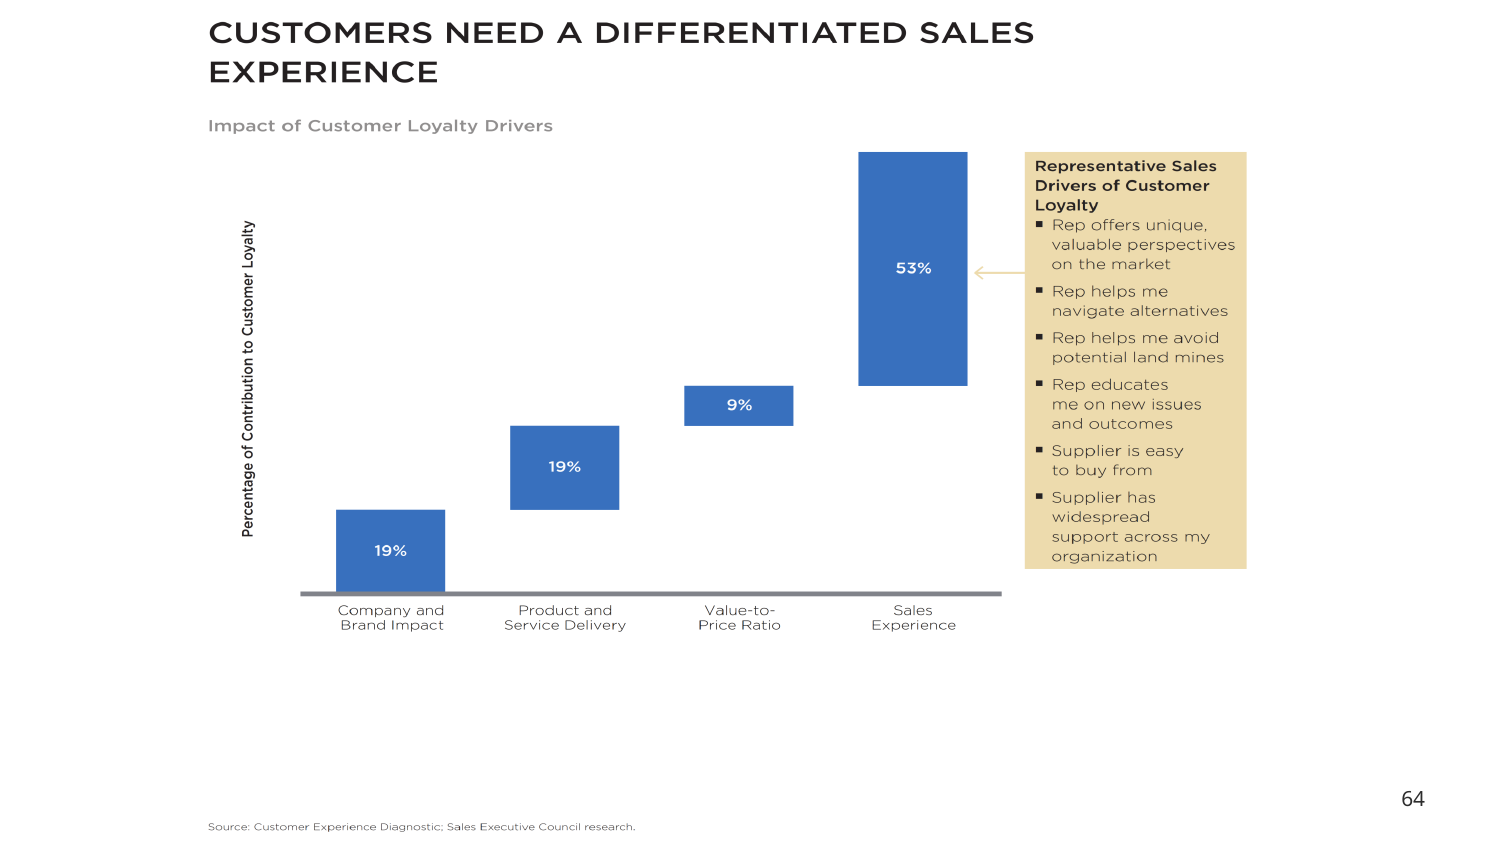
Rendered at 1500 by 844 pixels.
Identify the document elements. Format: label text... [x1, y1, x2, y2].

picture [182, 0, 1313, 844]
slide_number 64 [1372, 777, 1440, 822]
